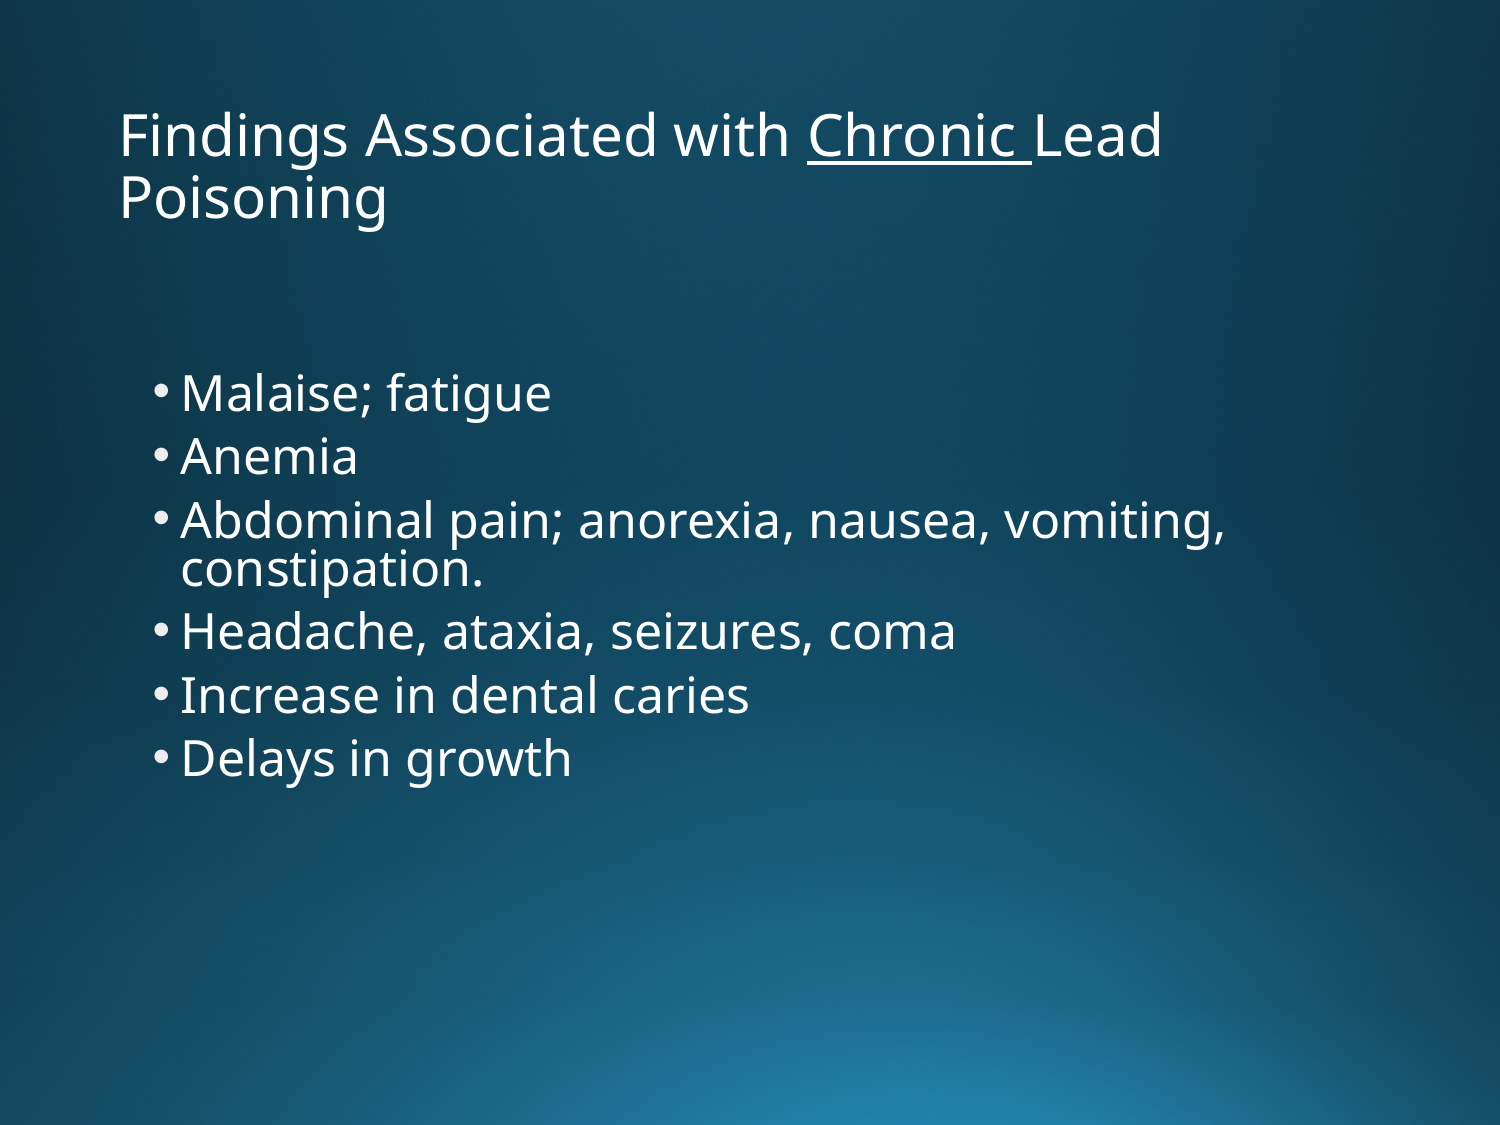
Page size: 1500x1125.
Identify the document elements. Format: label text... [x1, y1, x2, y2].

list Malaise; fatigue Anemia Abdominal pain; anorexia, nausea, vomiting, constipation. Headache, ataxia, seizures, coma Increase in dental caries Delays in growth [137, 299, 1397, 1014]
picture [0, 0, 1500, 1125]
title Findings Associated with Chronic Lead Poisoning [103, 59, 1397, 278]
